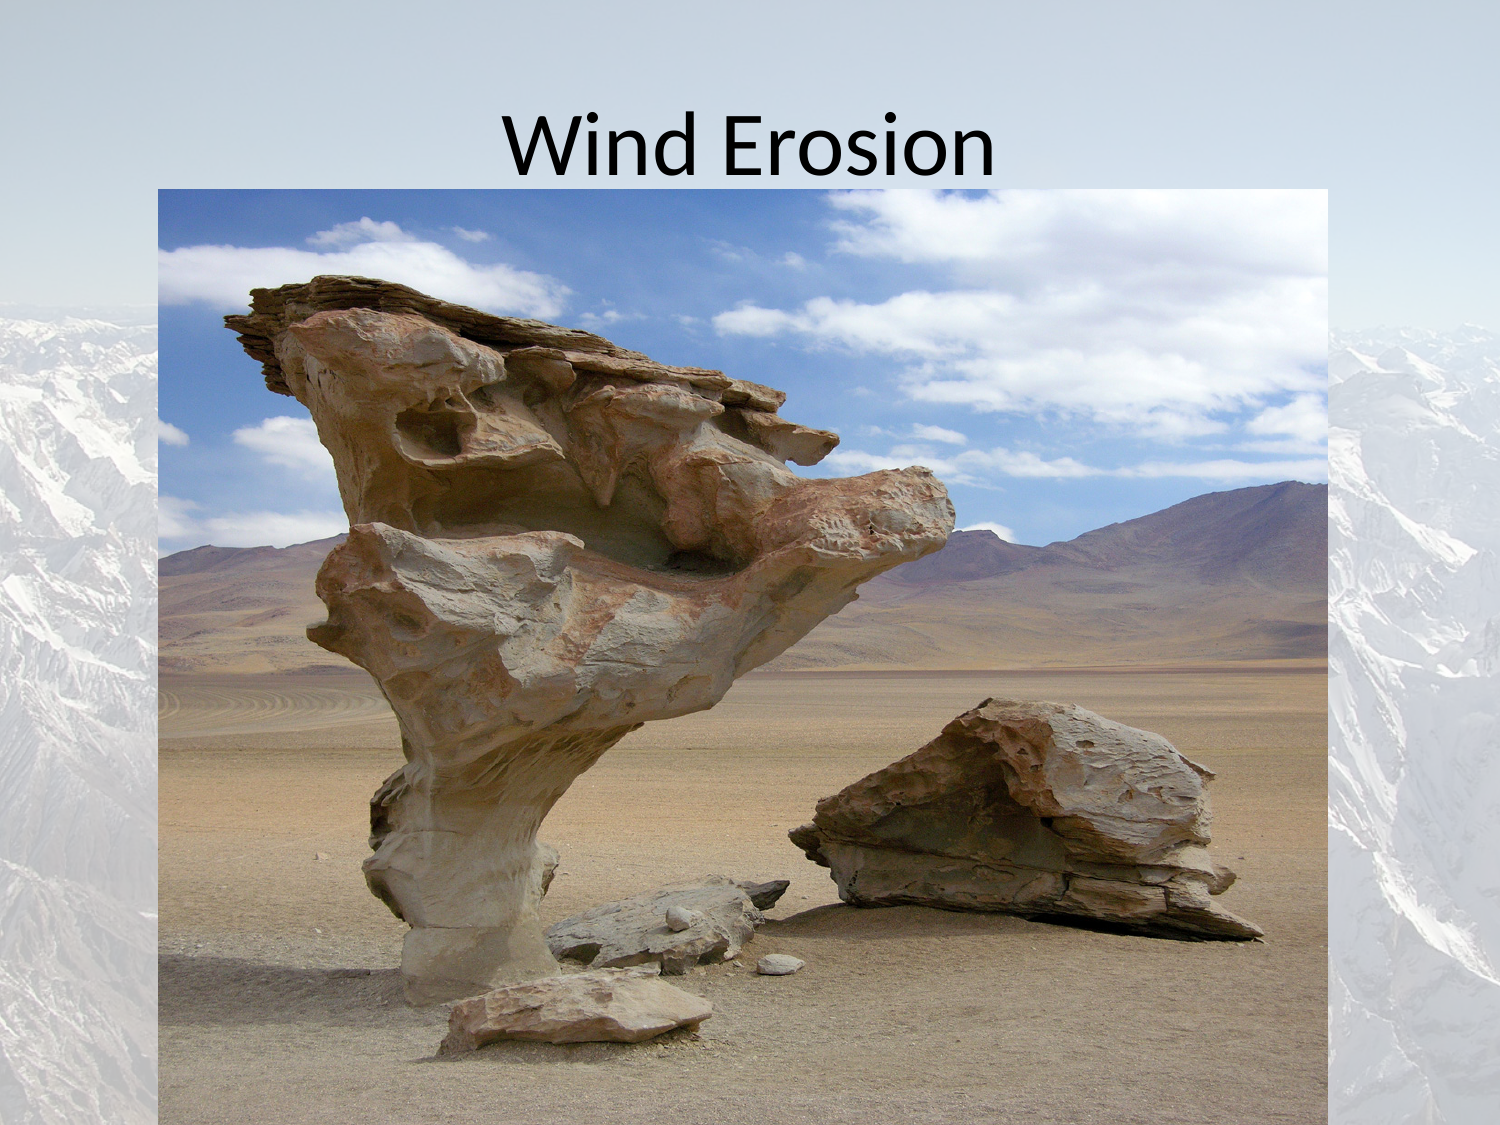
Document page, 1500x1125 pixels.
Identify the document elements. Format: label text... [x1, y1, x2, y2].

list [157, 189, 1328, 1125]
title Wind Erosion [75, 45, 1425, 233]
